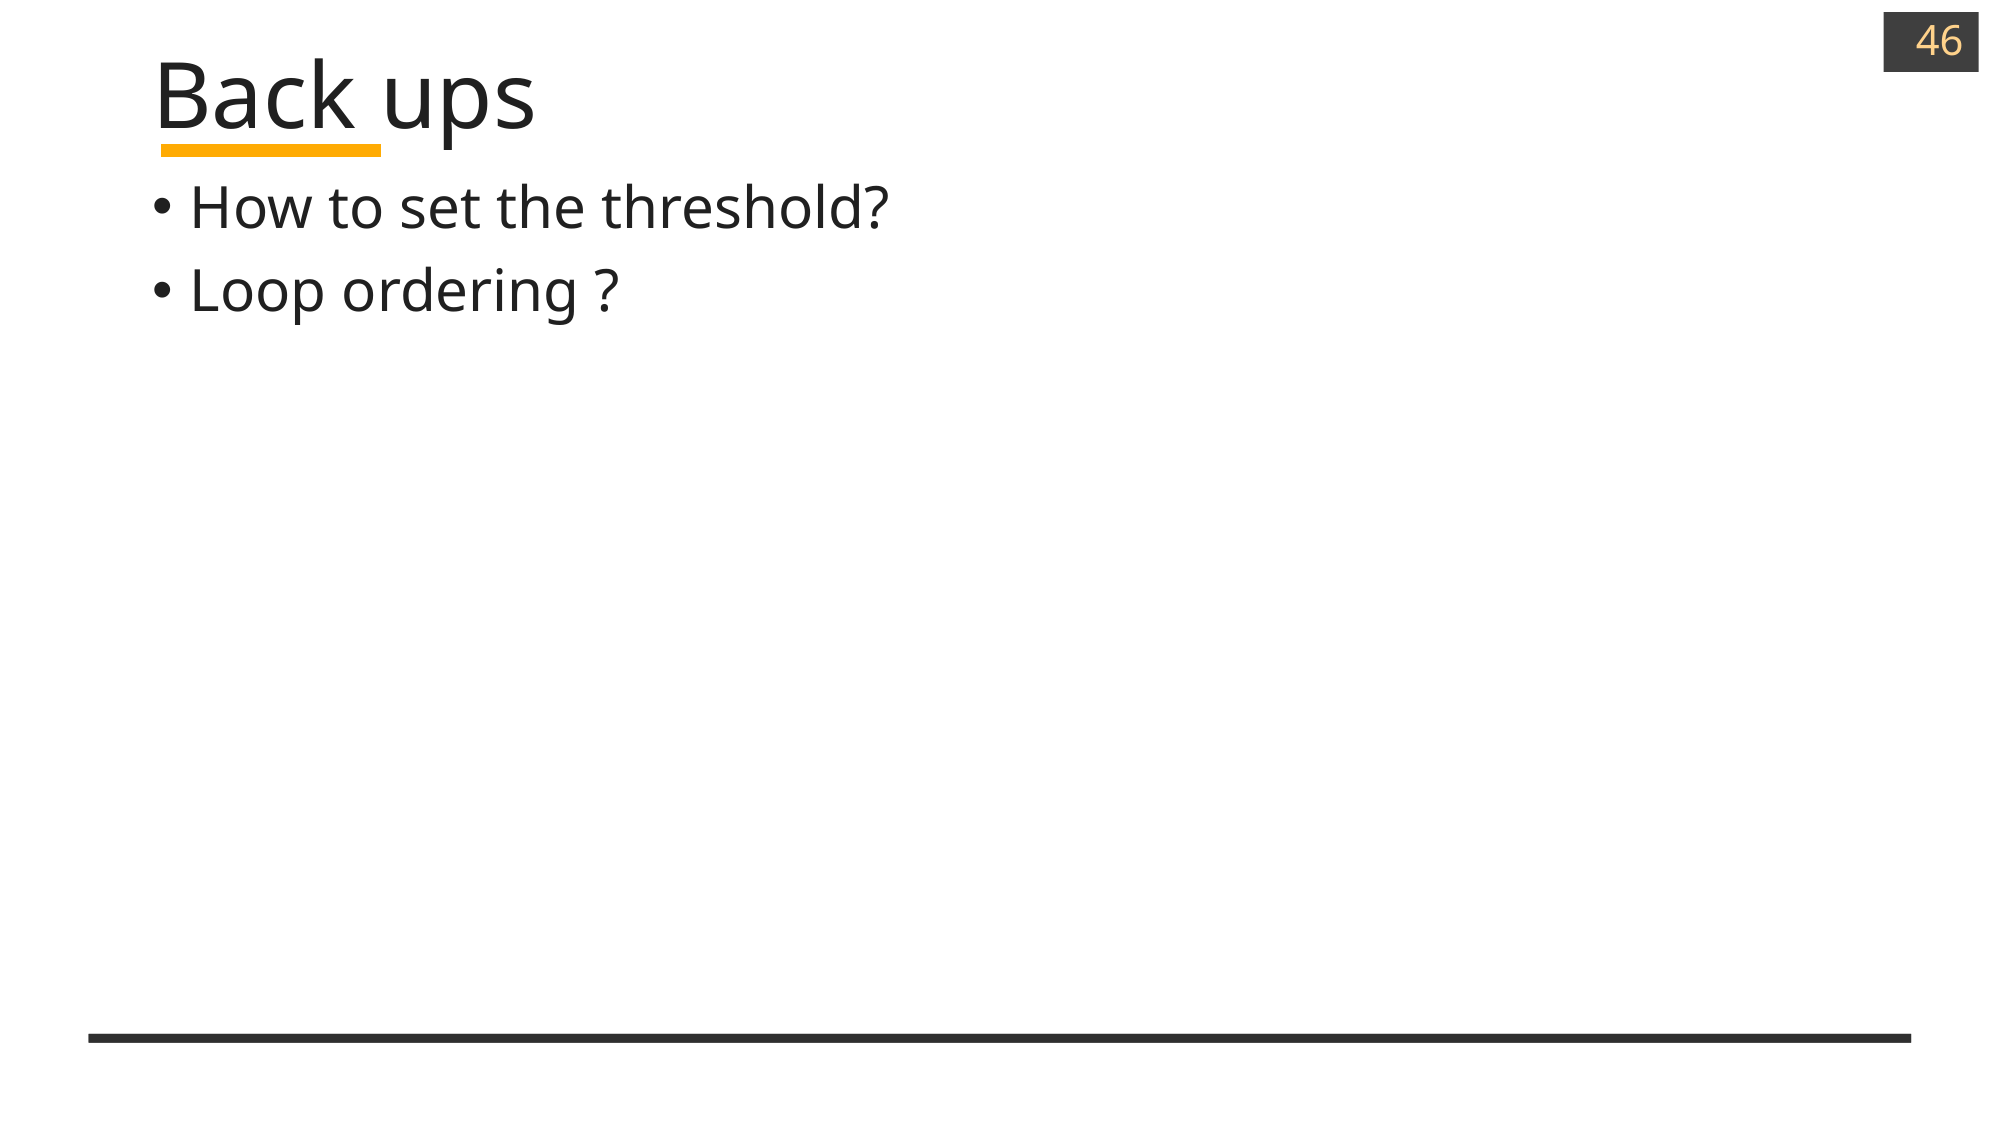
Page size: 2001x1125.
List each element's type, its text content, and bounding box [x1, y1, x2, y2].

title Back ups [137, 42, 1477, 151]
slide_number 46 [1883, 12, 1979, 72]
list How to set the threshold? Loop ordering ? [137, 170, 1863, 1014]
